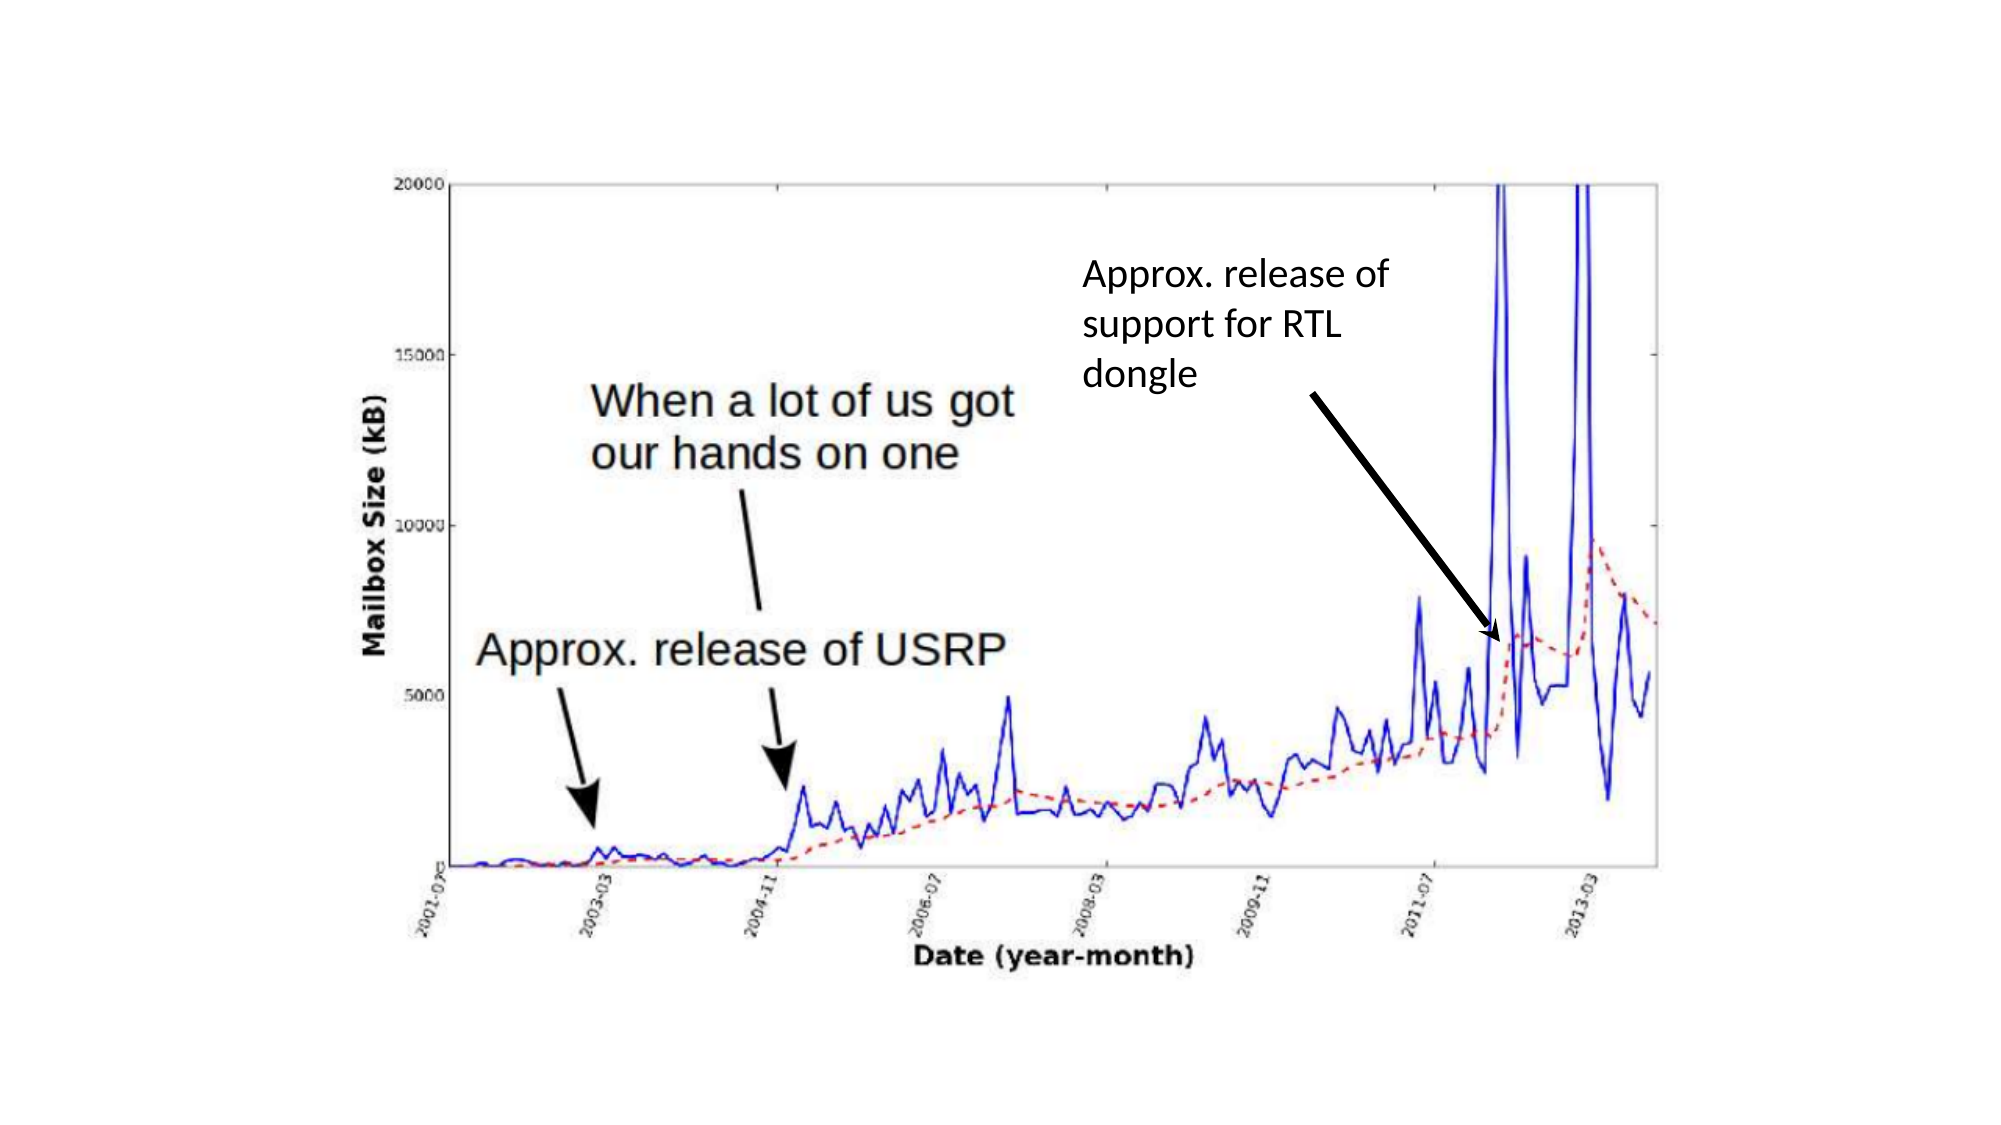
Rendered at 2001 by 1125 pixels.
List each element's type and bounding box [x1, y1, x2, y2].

text_box [1312, 393, 1500, 642]
picture [241, 104, 1759, 1021]
